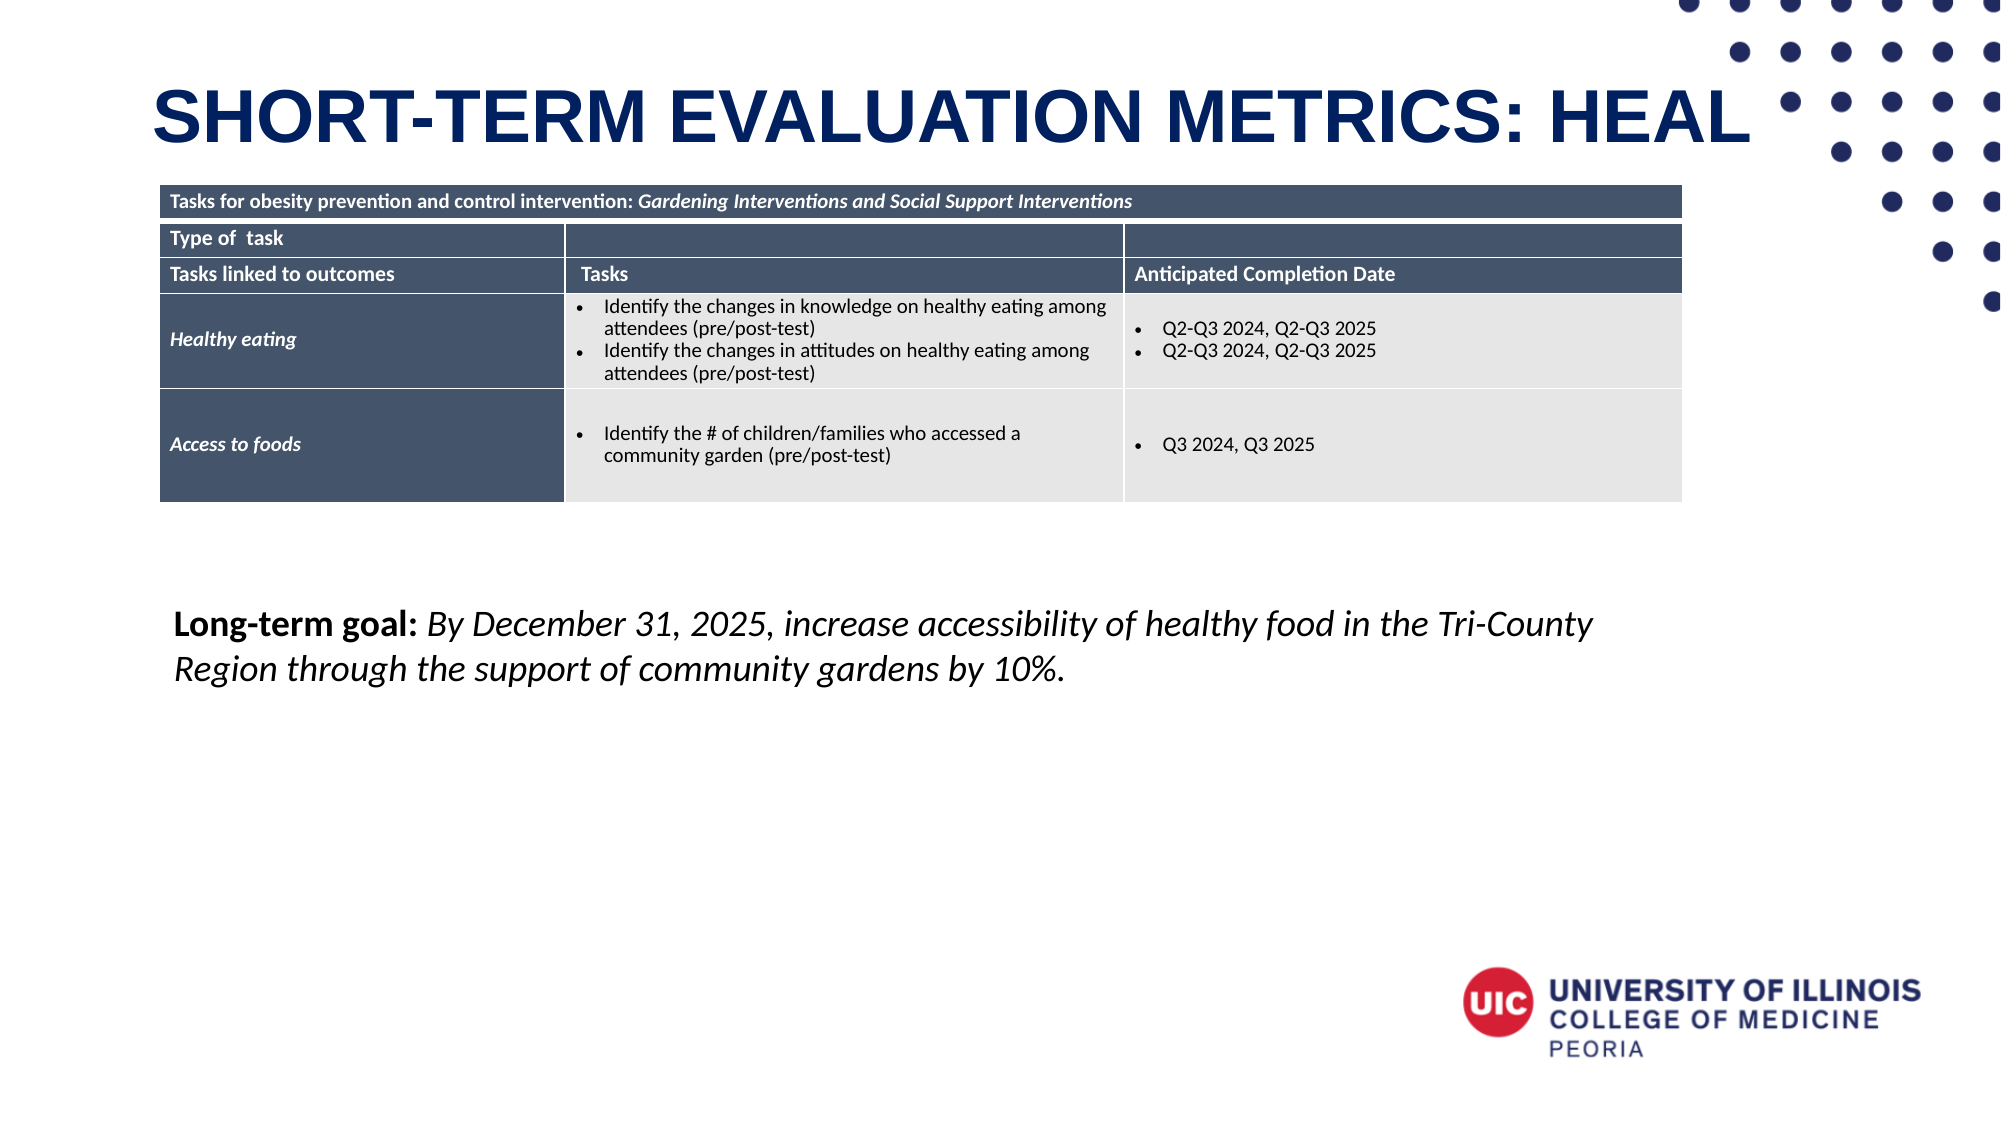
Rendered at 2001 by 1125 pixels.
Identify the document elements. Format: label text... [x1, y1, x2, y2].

table_cell Q3 2024, Q3 2025 [1125, 389, 1682, 502]
table_cell Tasks linked to outcomes [160, 258, 564, 293]
text_box Long-term goal: By December 31, 2025, increase accessibility of healthy food in the Tri-County Region through the support of community gardens by 10%. [159, 592, 1702, 697]
table_cell Identify the # of children/families who accessed a community garden (pre/post-test) [566, 389, 1123, 502]
table_cell Q2-Q3 2024, Q2-Q3 2025 Q2-Q3 2024, Q2-Q3 2025 [1125, 294, 1682, 388]
picture [0, 0, 2001, 1125]
table_cell [1125, 224, 1682, 257]
table_cell Healthy eating [160, 294, 564, 388]
title Short-term Evaluation metrics: HEAL [137, 9, 1863, 227]
table_header Tasks for obesity prevention and control intervention: Gardening Interventions and Social Support Interventions [160, 185, 1682, 218]
table_cell [566, 224, 1123, 257]
table_cell Access to foods [160, 389, 564, 502]
table_cell Identify the changes in knowledge on healthy eating among attendees (pre/post-test) Identify the changes in attitudes on healthy eating among attendees (pre/post-test) [566, 294, 1123, 388]
table_cell Tasks [566, 258, 1123, 293]
table_cell Type of task [160, 224, 564, 257]
table_cell Anticipated Completion Date [1125, 258, 1682, 293]
